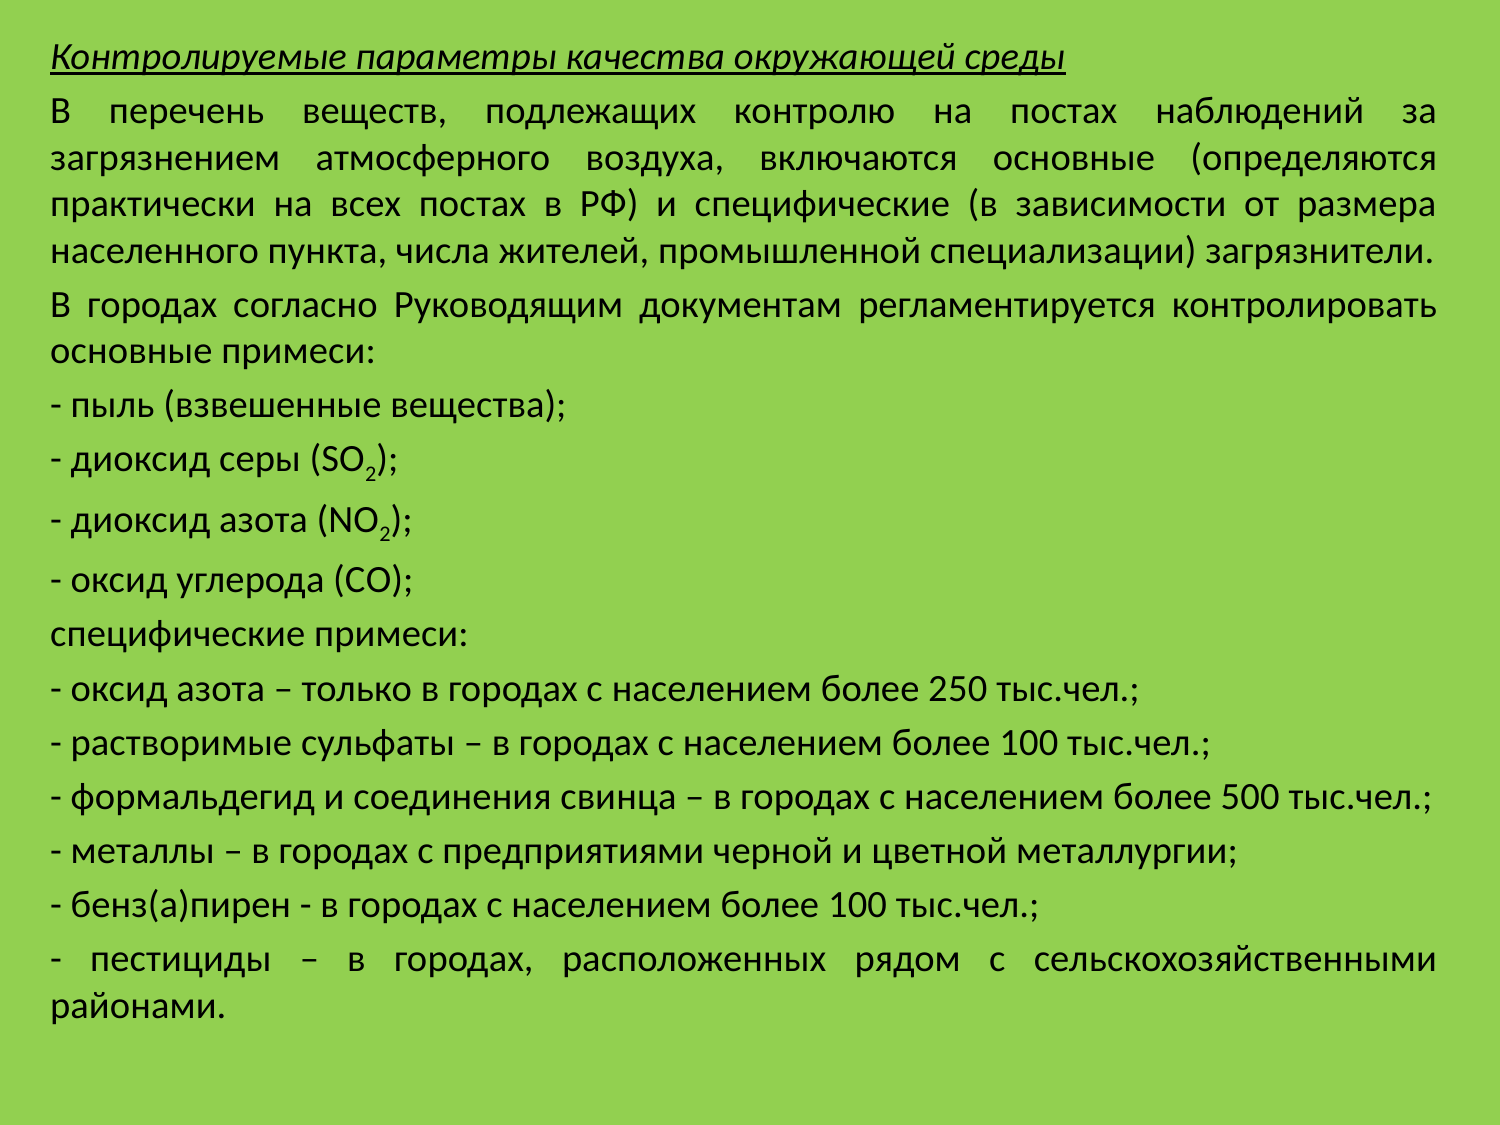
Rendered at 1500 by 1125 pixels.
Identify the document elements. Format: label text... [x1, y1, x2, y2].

list Контролируемые параметры качества окружающей среды В перечень веществ, подлежащих контролю на постах наблюдений за загрязнением атмосферного воздуха, включаются основные (определяются практически на всех постах в РФ) и специфические (в зависимости от размера населенного пункта, числа жителей, промышленной специализации) загрязнители. В городах согласно Руководящим документам регламентируется контролировать основные примеси: - пыль (взвешенные вещества); - диоксид серы (SO2); - диоксид азота (NO2); - оксид углерода (СО); специфические примеси: - оксид азота – только в городах с населением более 250 тыс.чел.; - растворимые сульфаты – в городах с населением более 100 тыс.чел.; - формальдегид и соединения свинца – в городах с населением более 500 тыс.чел.; - металлы – в городах с предприятиями черной и цветной металлургии; - бенз(а)пирен - в городах с населением более 100 тыс.чел.; - пестициды – в городах, расположенных рядом с сельскохозяйственными районами. [35, 23, 1454, 1090]
